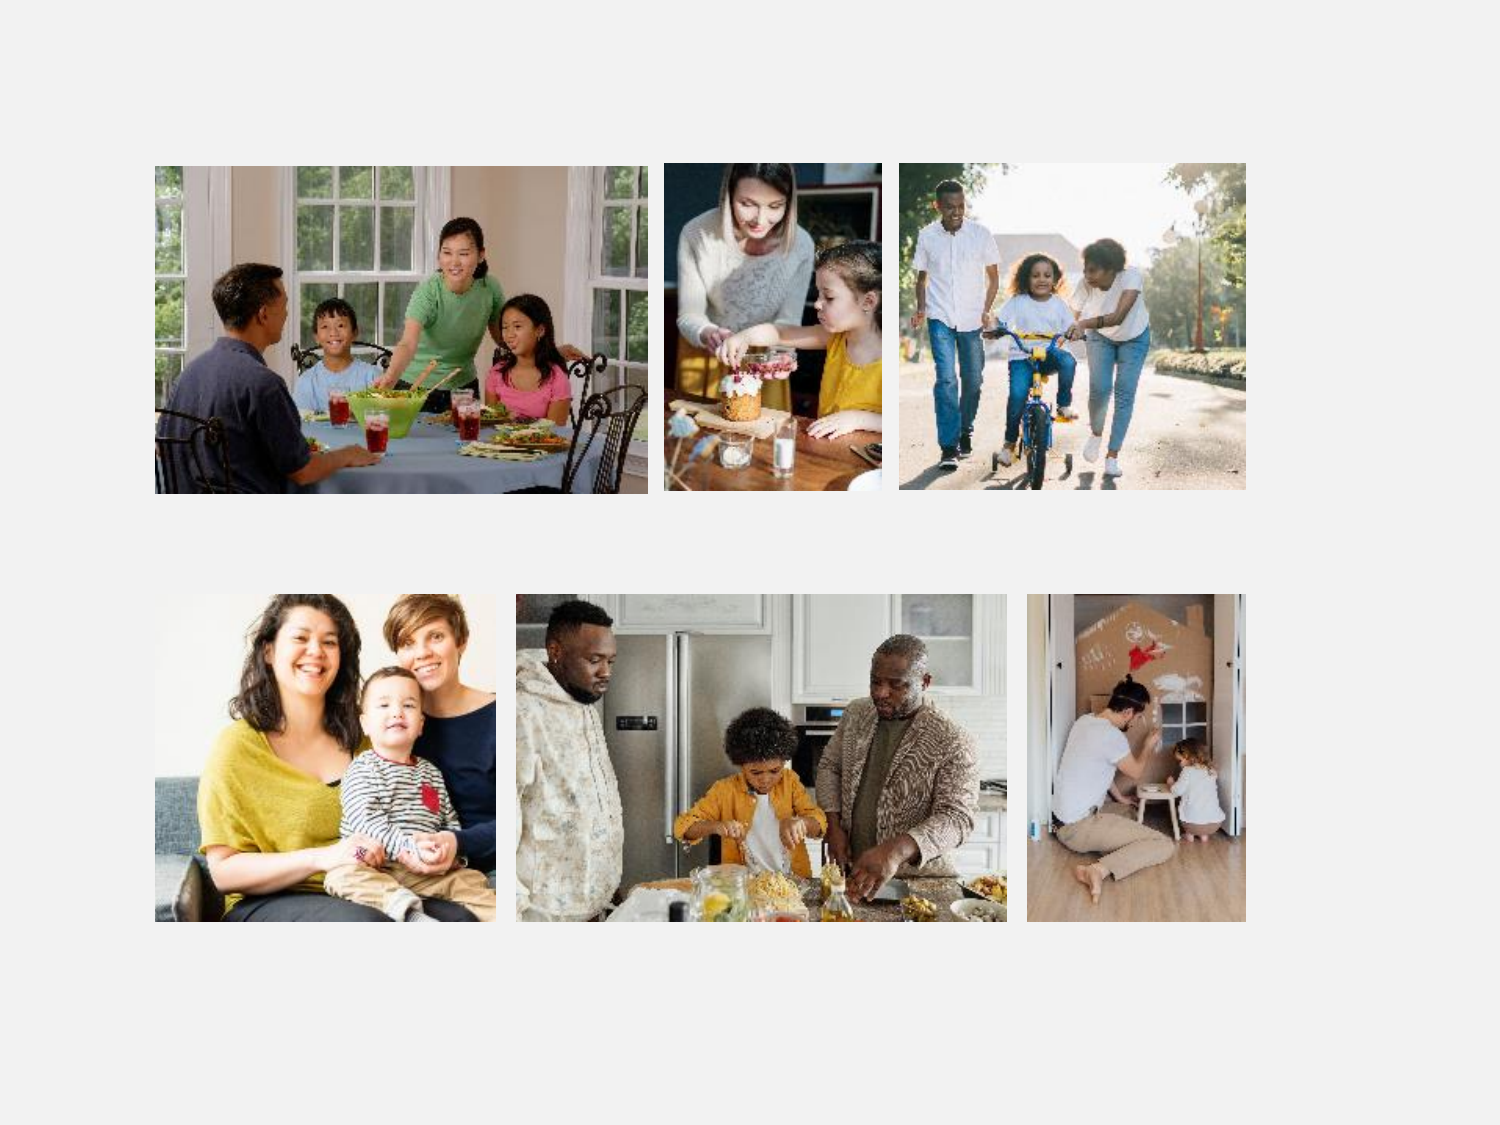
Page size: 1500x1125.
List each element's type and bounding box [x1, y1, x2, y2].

picture [154, 594, 496, 922]
picture [516, 594, 1007, 922]
picture [1027, 594, 1246, 922]
picture [898, 163, 1246, 490]
picture [663, 163, 883, 491]
picture [155, 166, 648, 494]
